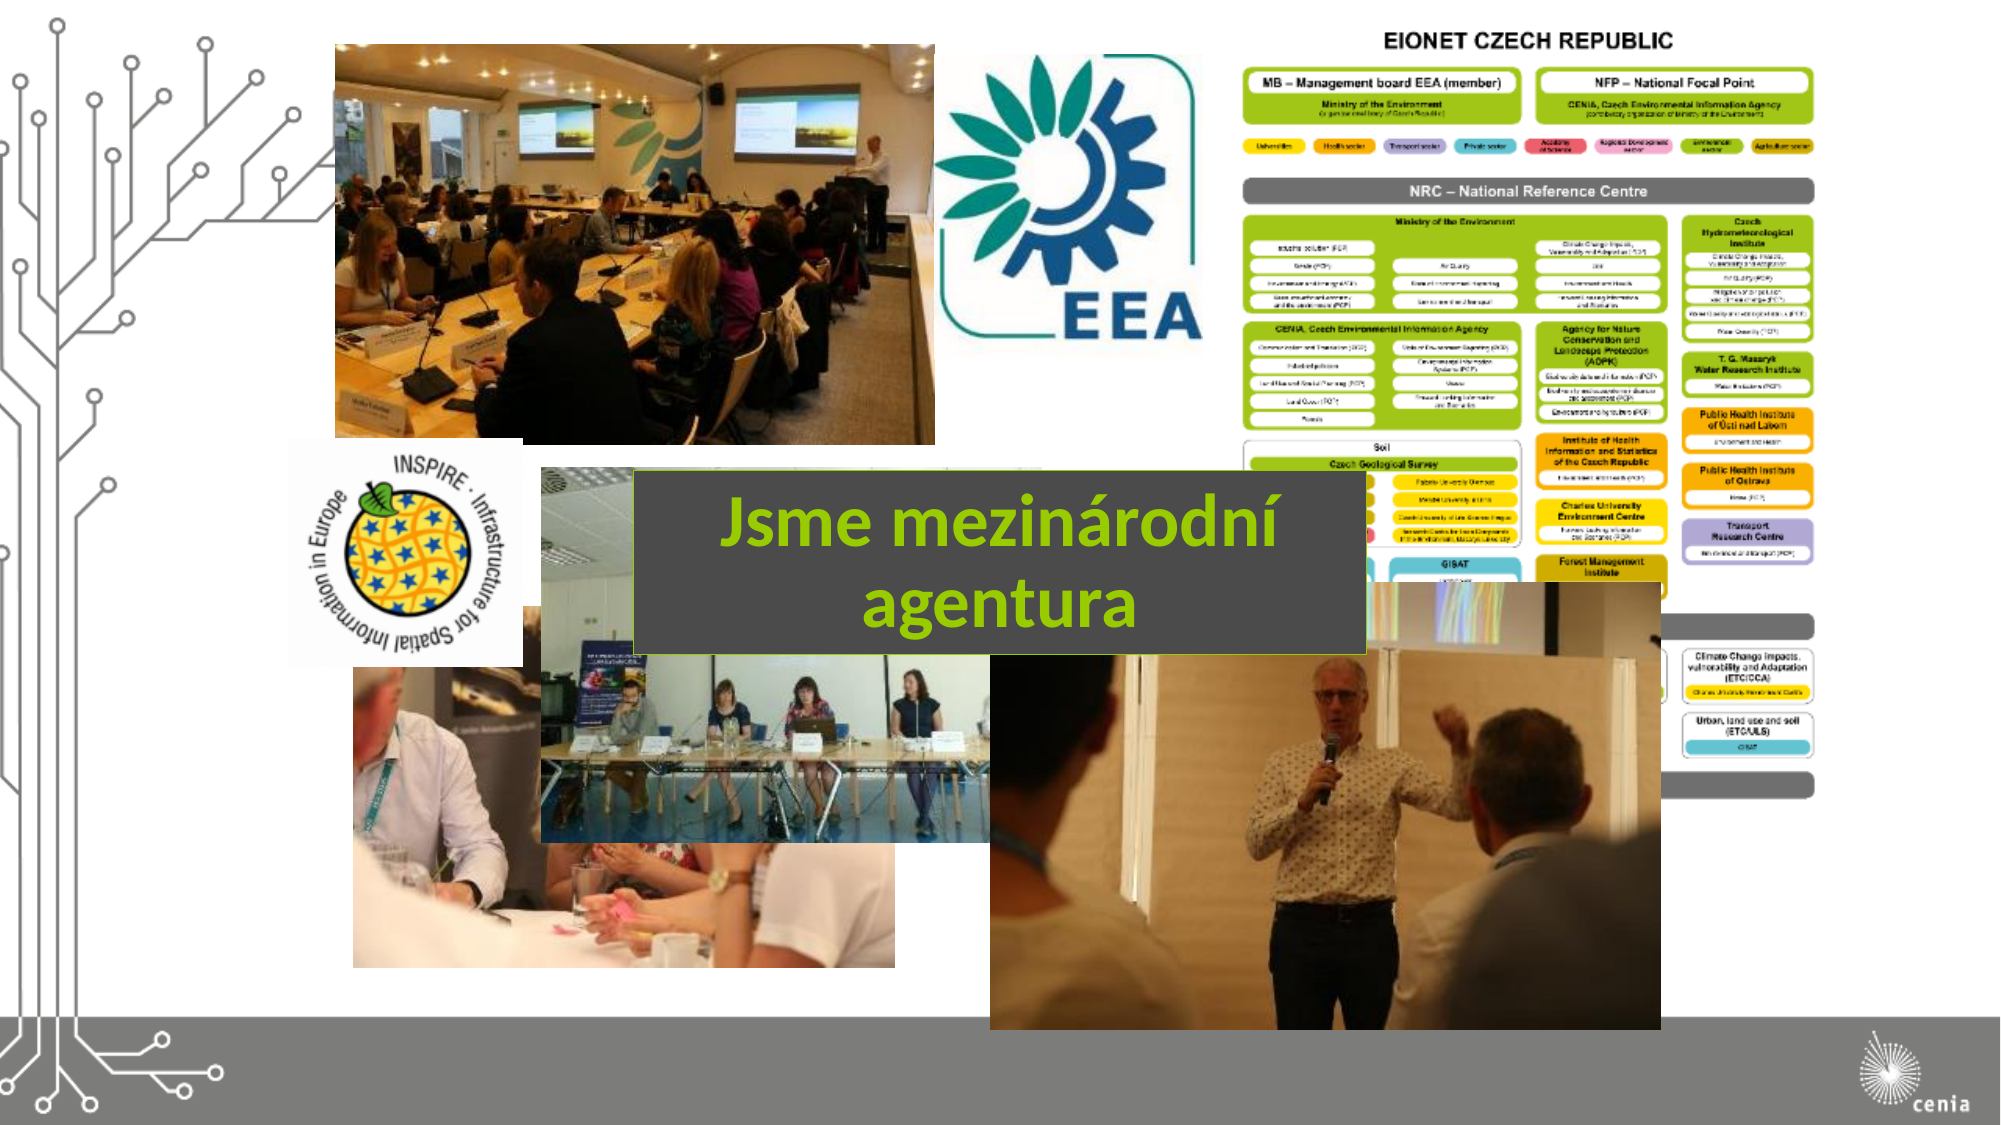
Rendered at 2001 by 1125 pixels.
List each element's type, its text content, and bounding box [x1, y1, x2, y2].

picture [0, 0, 2001, 1125]
title Jsme mezinárodní agentura [1042, 470, 1229, 582]
